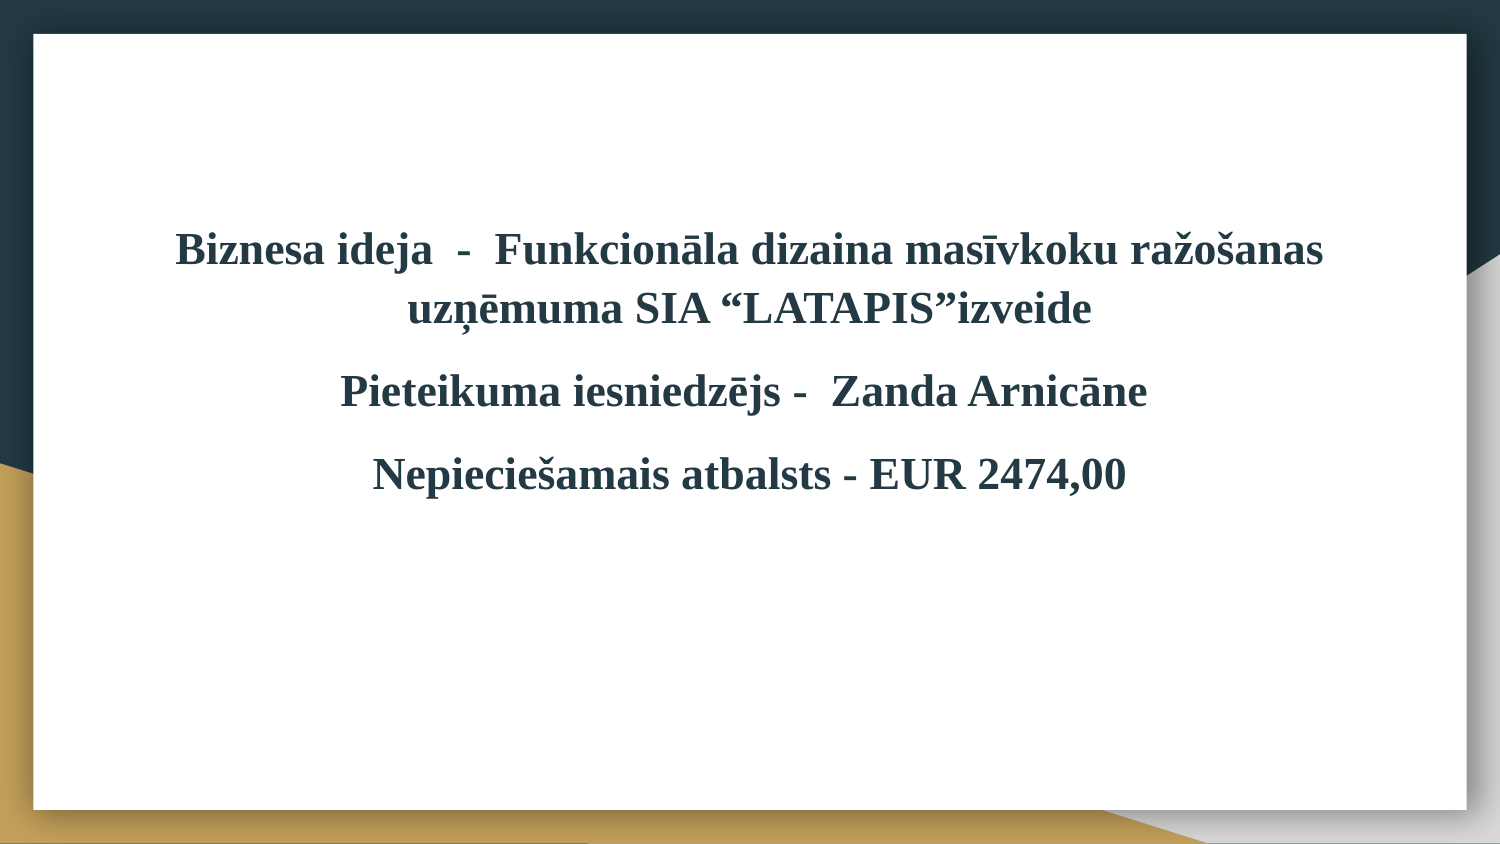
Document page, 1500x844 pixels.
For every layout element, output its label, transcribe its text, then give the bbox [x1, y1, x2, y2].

list Biznesa ideja - Funkcionāla dizaina masīvkoku ražošanas uzņēmuma SIA “LATAPIS”izveide Pieteikuma iesniedzējs - Zanda Arnicāne Nepieciešamais atbalsts - EUR 2474,00 [51, 124, 1449, 675]
